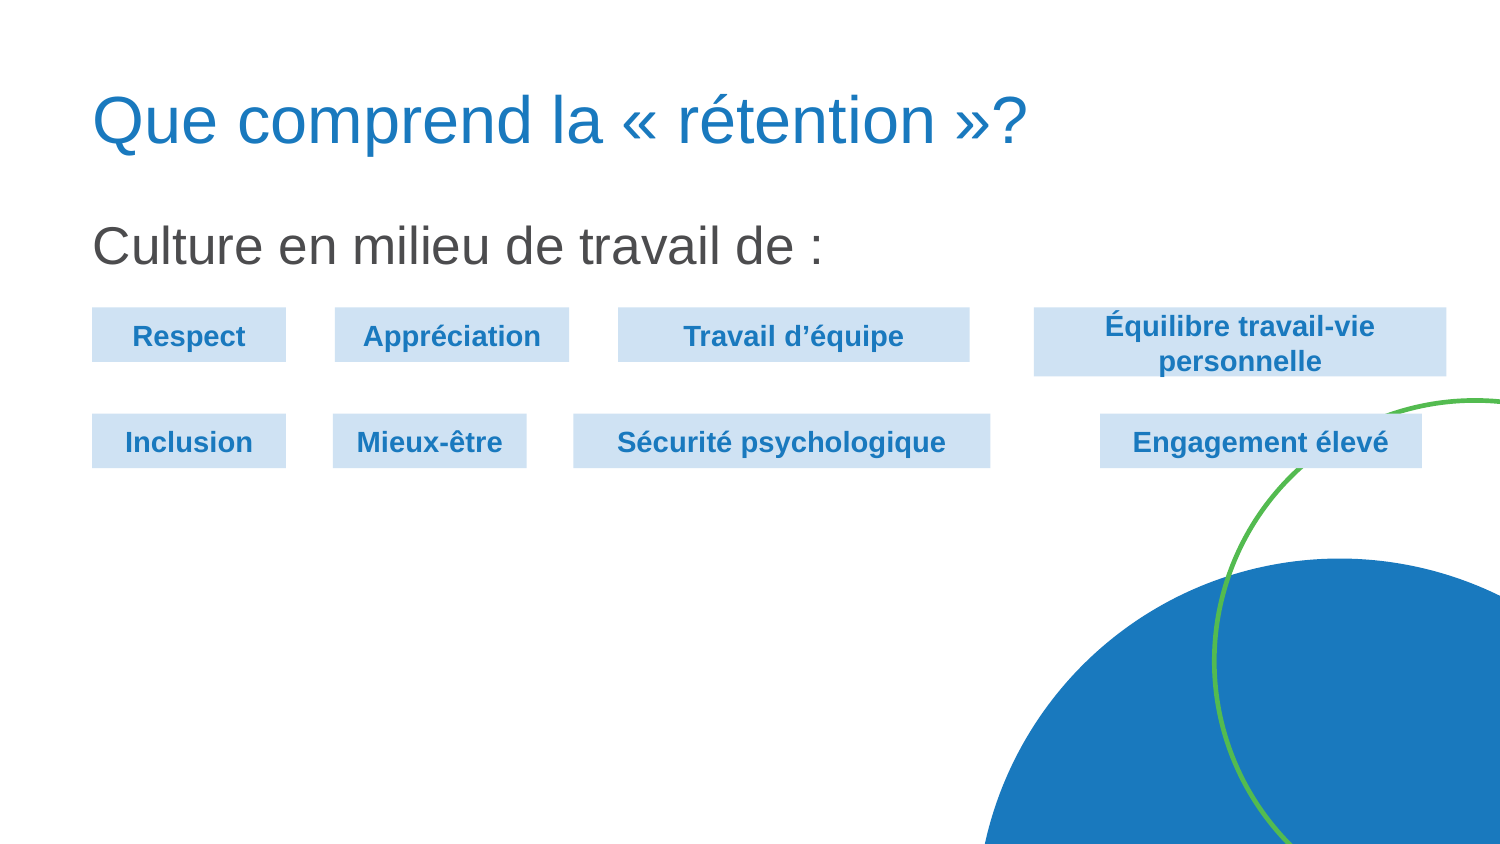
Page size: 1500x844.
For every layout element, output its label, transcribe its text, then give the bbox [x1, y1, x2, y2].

text_box Appréciation [334, 307, 570, 362]
text_box Sécurité psychologique [573, 413, 991, 469]
text_box Engagement élevé [1100, 413, 1422, 469]
title Que comprend la « rétention »? [78, 40, 1372, 204]
subtitle Culture en milieu de travail de : [78, 203, 1331, 771]
text_box Respect [92, 307, 286, 362]
text_box Travail d’équipe [618, 307, 970, 362]
text_box Mieux-être [332, 413, 527, 469]
text_box Inclusion [92, 413, 286, 469]
text_box Équilibre travail-vie personnelle [1033, 307, 1447, 377]
